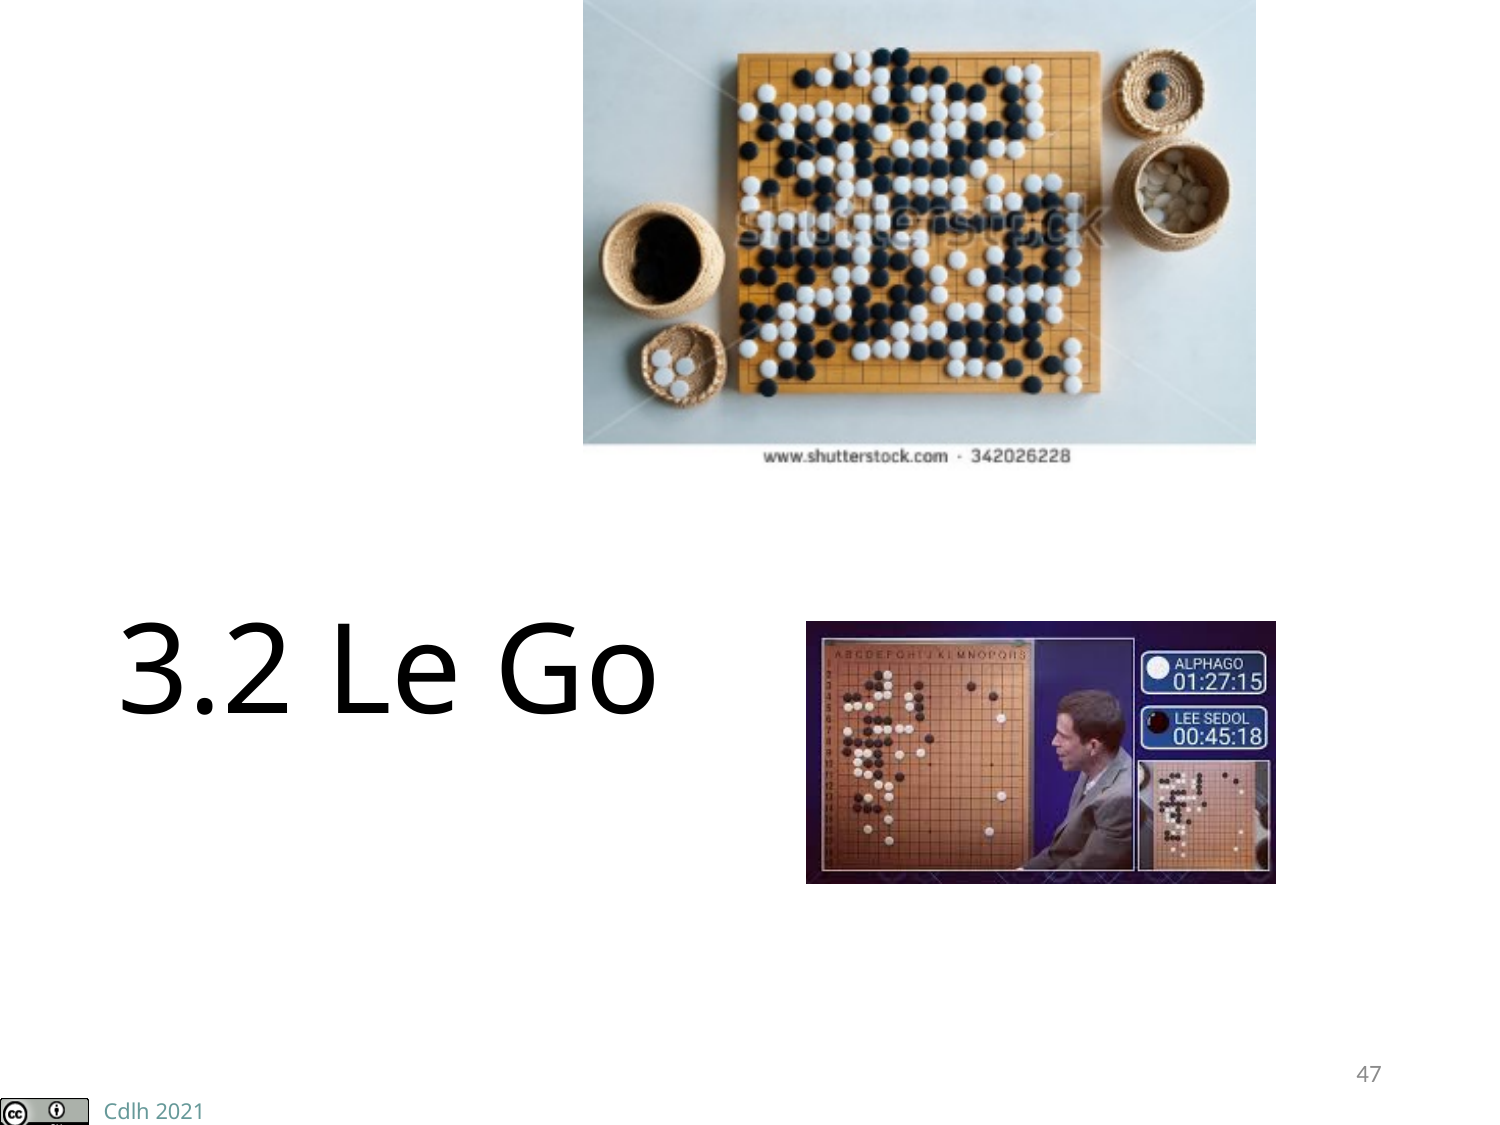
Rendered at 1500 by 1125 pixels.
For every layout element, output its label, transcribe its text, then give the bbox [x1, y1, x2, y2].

picture [0, 1098, 89, 1125]
picture [583, 0, 1256, 475]
picture [806, 621, 1276, 885]
title 3.2 Le Go [102, 280, 1397, 749]
slide_number 47 [1059, 1042, 1397, 1103]
